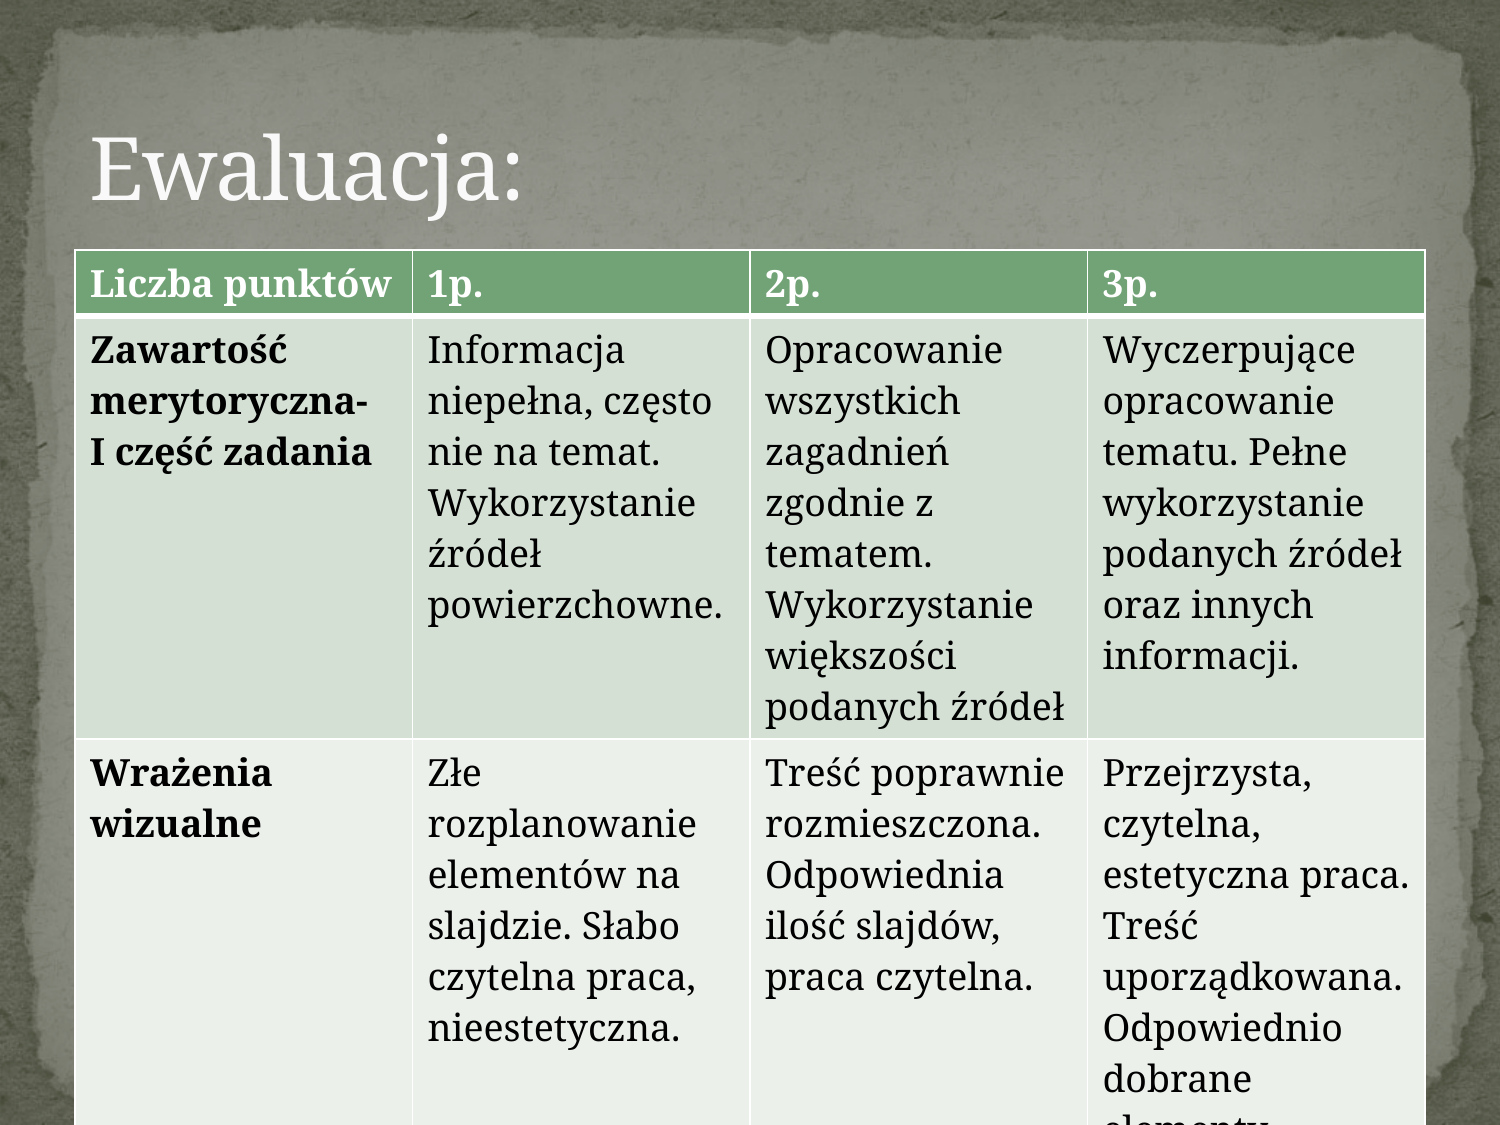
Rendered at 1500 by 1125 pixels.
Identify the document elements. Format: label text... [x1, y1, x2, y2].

table_cell Opracowanie wszystkich zagadnień zgodnie z tematem. Wykorzystanie większości podanych źródeł [751, 319, 1087, 738]
table_cell Złe rozplanowanie elementów na slajdzie. Słabo czytelna praca, nieestetyczna. [413, 740, 749, 1125]
table_cell Informacja niepełna, często nie na temat. Wykorzystanie źródeł powierzchowne. [413, 319, 749, 738]
table_cell Treść poprawnie rozmieszczona. Odpowiednia ilość slajdów, praca czytelna. [751, 740, 1087, 1125]
table_header 1p. [413, 251, 749, 313]
table_cell Wyczerpujące opracowanie tematu. Pełne wykorzystanie podanych źródeł oraz innych informacji. [1088, 319, 1424, 738]
title Ewaluacja: [74, 24, 1425, 225]
table_header 3p. [1088, 251, 1424, 313]
table_cell Wrażenia wizualne [76, 740, 412, 1125]
table_header Liczba punktów [76, 251, 412, 313]
table_cell Przejrzysta, czytelna, estetyczna praca. Treść uporządkowana. Odpowiednio dobrane elementy graficzne [1088, 740, 1424, 1125]
table_cell Zawartość merytoryczna- I część zadania [76, 319, 412, 738]
table_header 2p. [751, 251, 1087, 313]
